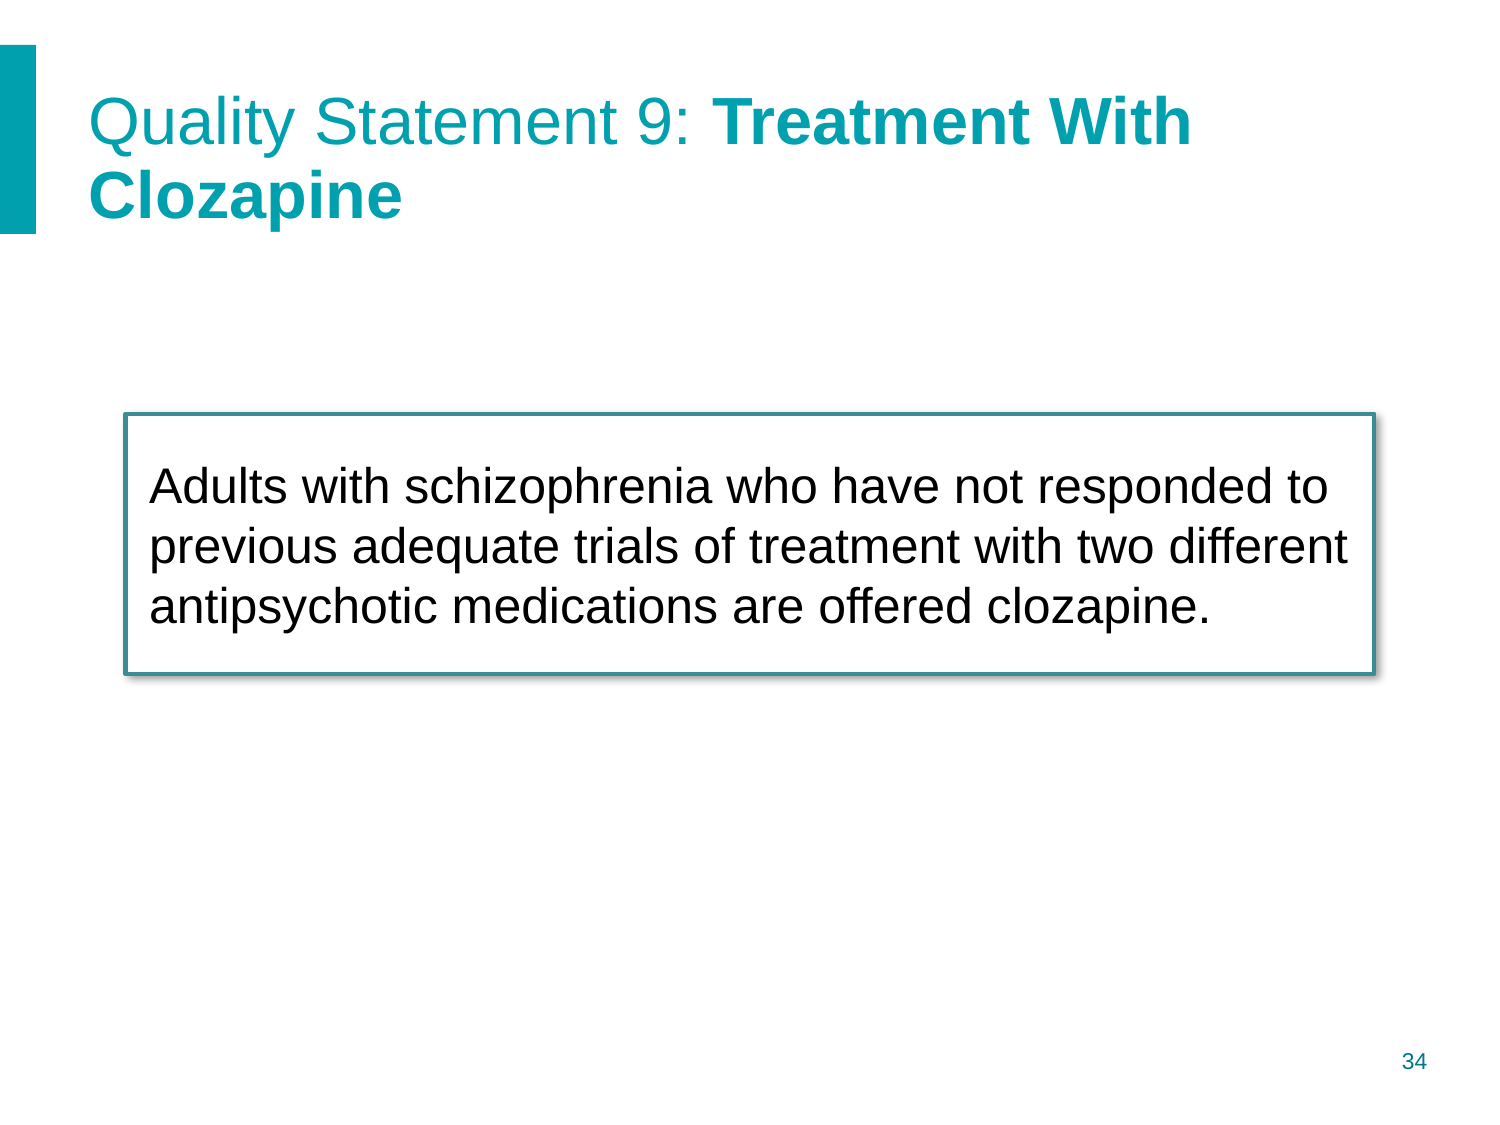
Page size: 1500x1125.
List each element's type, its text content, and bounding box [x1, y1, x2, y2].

title Quality Statement 9: Treatment With Clozapine [73, 72, 1427, 264]
text_box Adults with schizophrenia who have not responded to previous adequate trials of treatment with two different antipsychotic medications are offered clozapine. [125, 413, 1375, 674]
